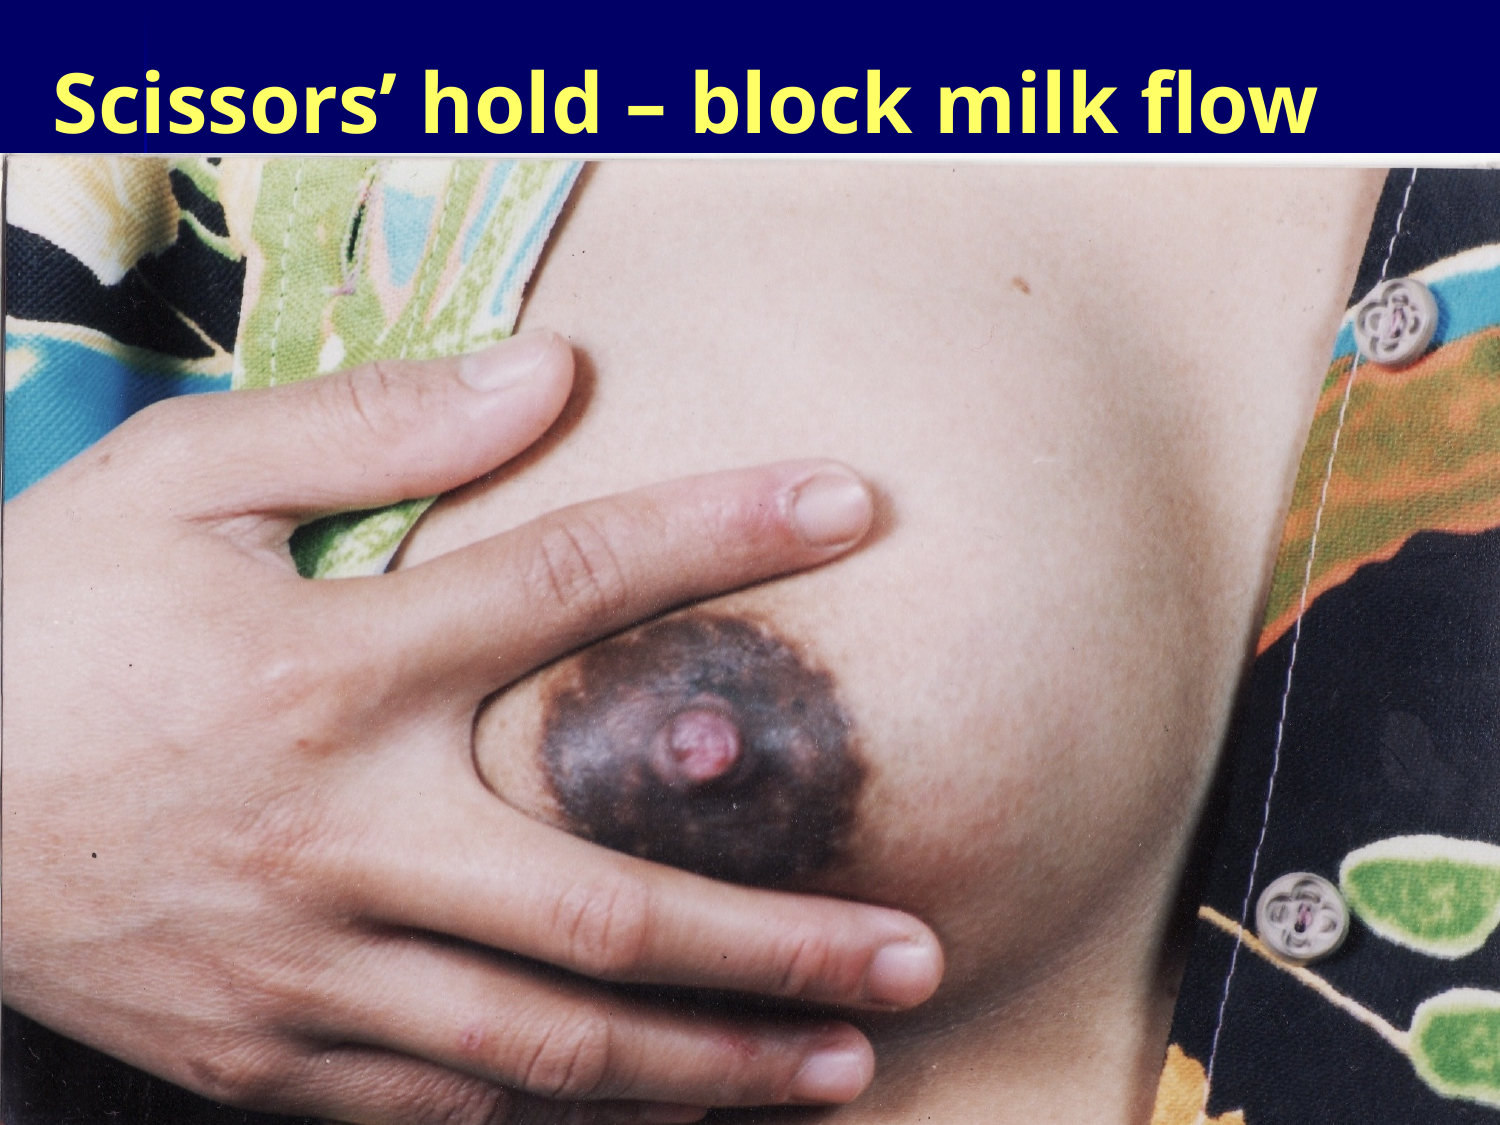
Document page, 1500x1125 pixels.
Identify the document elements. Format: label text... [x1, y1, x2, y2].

picture [0, 153, 1500, 1125]
title Scissors’ hold – block milk flow [37, 74, 1500, 153]
